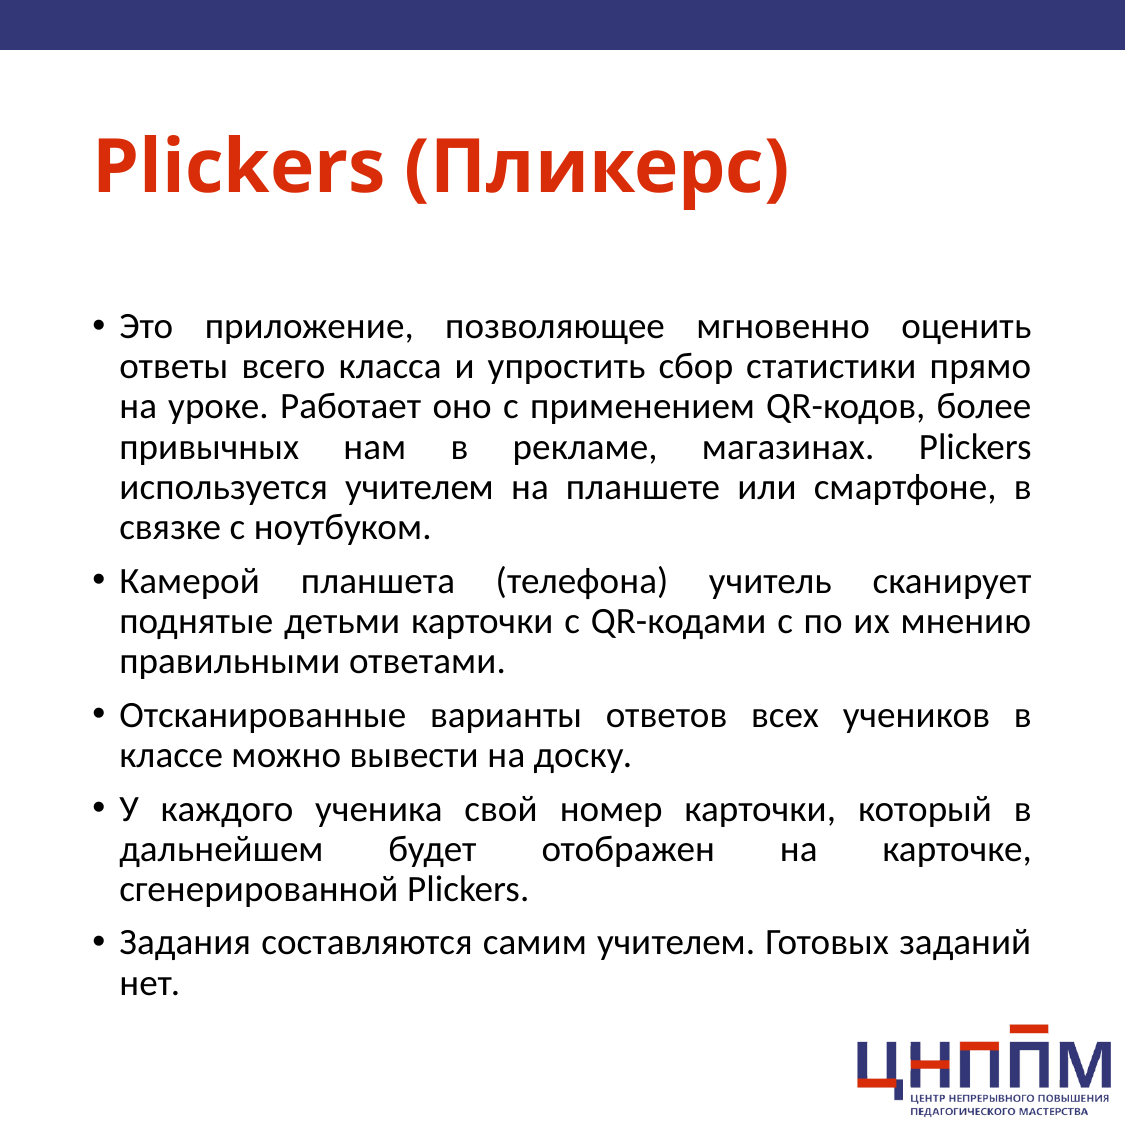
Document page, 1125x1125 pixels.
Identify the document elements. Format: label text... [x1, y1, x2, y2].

picture [824, 986, 1125, 1125]
list Это приложение, позволяющее мгновенно оценить ответы всего класса и упростить сбор статистики прямо на уроке. Работает оно с применением QR-кодов, более привычных нам в рекламе, магазинах. Plickers используется учителем на планшете или смартфоне, в связке с ноутбуком. Камерой планшета (телефона) учитель сканирует поднятые детьми карточки с QR-кодами с по их мнению правильными ответами. Отсканированные варианты ответов всех учеников в классе можно вывести на доску. У каждого ученика свой номер карточки, который в дальнейшем будет отображен на карточке, сгенерированной Plickers. Задания составляются самим учителем. Готовых заданий нет. [77, 299, 1048, 1014]
text_box [0, 0, 1125, 50]
title Plickers (Пликерс) [77, 59, 1048, 278]
